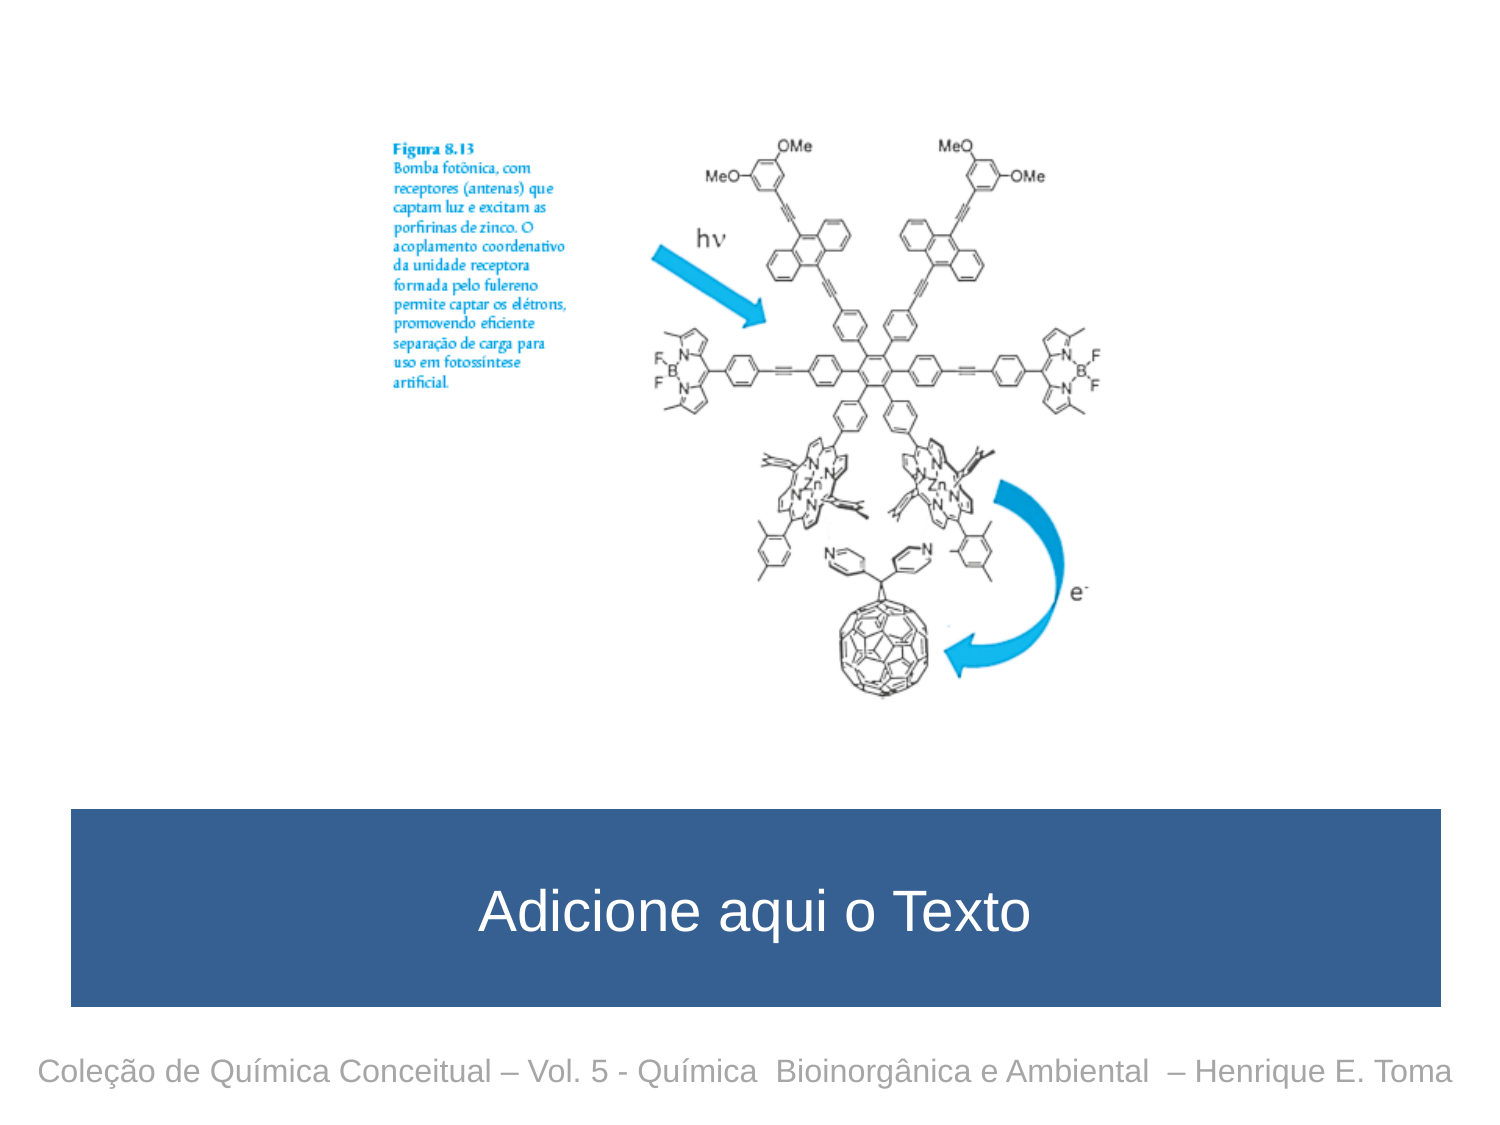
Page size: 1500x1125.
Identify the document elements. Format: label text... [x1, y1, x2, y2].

text_box Adicione aqui o Texto [70, 808, 1442, 1008]
footer Coleção de Química Conceitual – Vol. 5 - Química Bioinorgânica e Ambiental – Henrique E. Toma [0, 1042, 1500, 1103]
picture [379, 125, 1114, 706]
